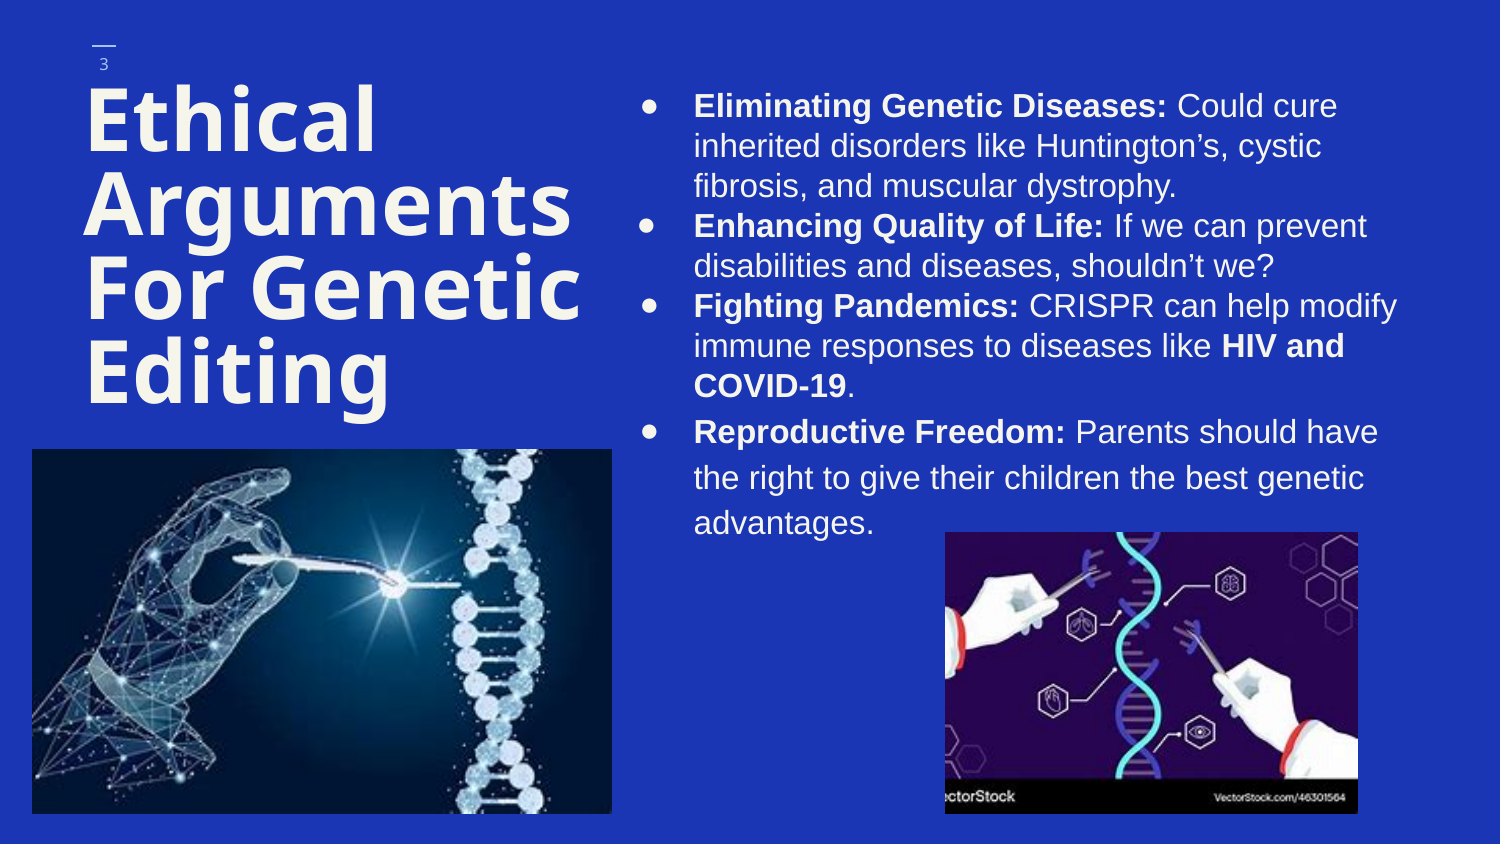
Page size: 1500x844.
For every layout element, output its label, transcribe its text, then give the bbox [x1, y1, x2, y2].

slide_number 3 [69, 33, 140, 98]
title Ethical Arguments For Genetic Editing [69, 69, 603, 267]
picture [944, 532, 1358, 815]
picture [32, 449, 612, 815]
list Eliminating Genetic Diseases: Could cure inherited disorders like Huntington’s, cystic fibrosis, and muscular dystrophy. Enhancing Quality of Life: If we can prevent disabilities and diseases, shouldn’t we? Fighting Pandemics: CRISPR can help modify immune responses to diseases like HIV and COVID-19. Reproductive Freedom: Parents should have the right to give their children the best genetic advantages. [603, 69, 1437, 784]
